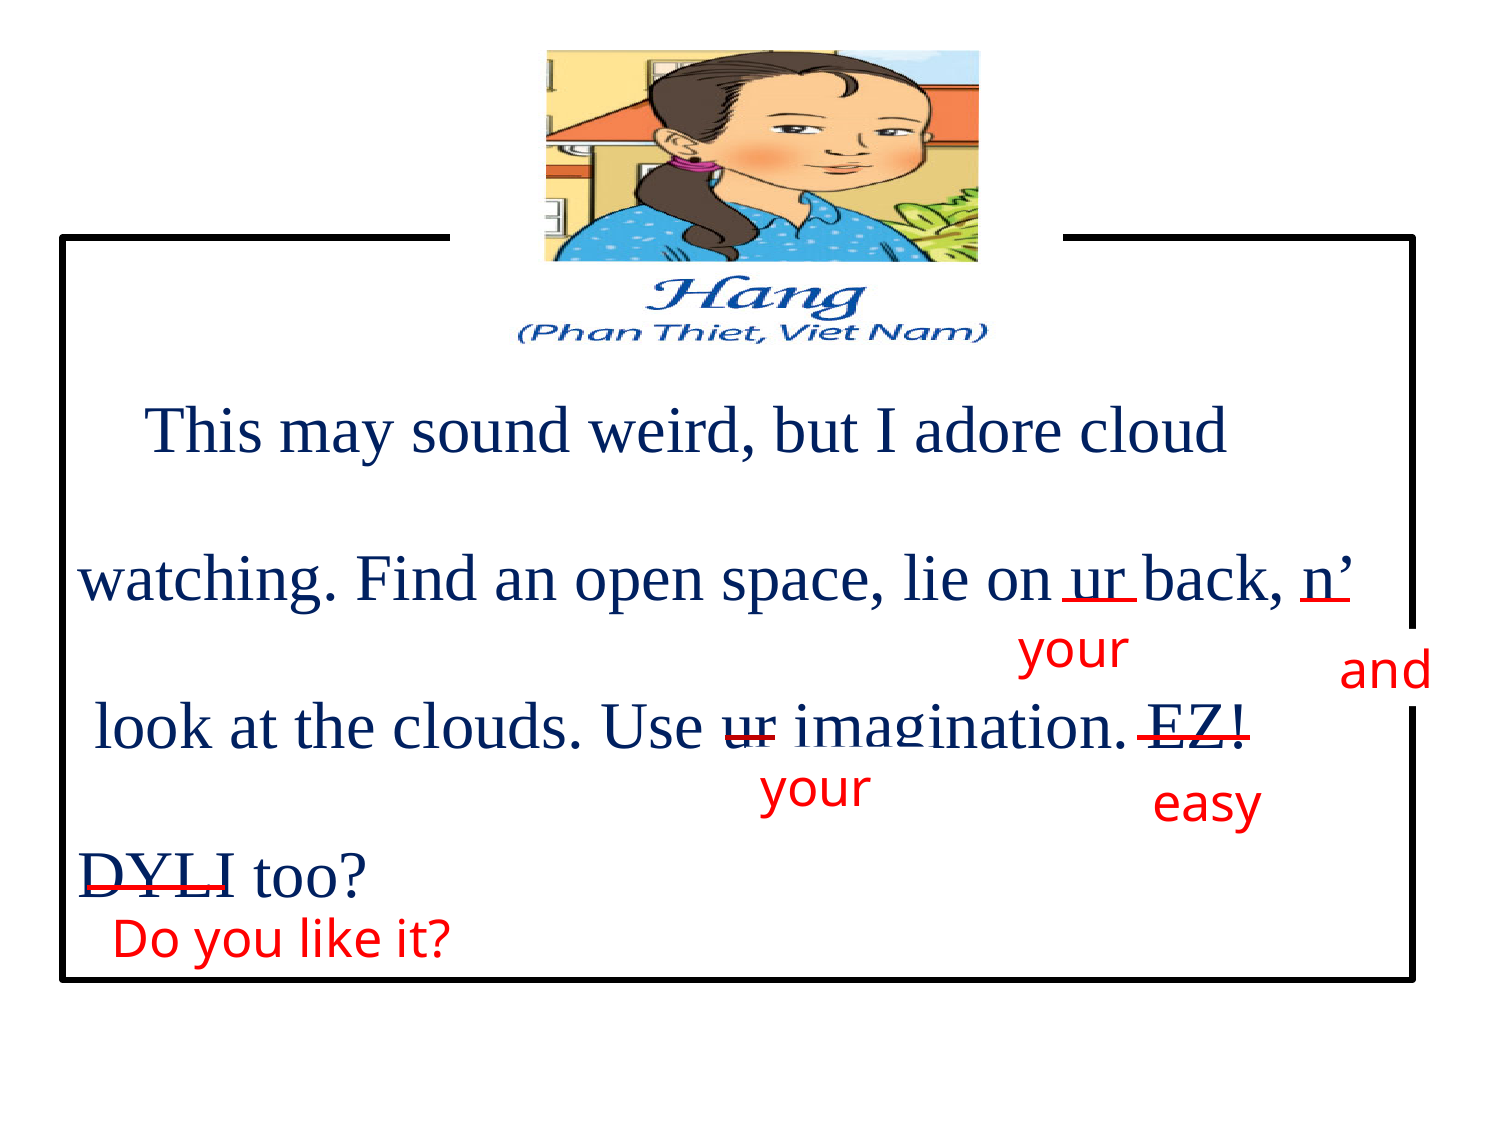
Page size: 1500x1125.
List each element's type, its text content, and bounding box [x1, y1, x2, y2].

list This may sound weird, but I adore cloud watching. Find an open space, lie on ur back, n’ look at the clouds. Use ur imagination. EZ! DYLI too? [62, 237, 1413, 980]
text_box and [1324, 628, 1488, 707]
text_box your [1003, 607, 1172, 685]
text_box Do you like it? [97, 898, 575, 976]
text_box easy [1137, 762, 1326, 840]
text_box your [745, 746, 934, 824]
picture [449, 50, 1063, 364]
